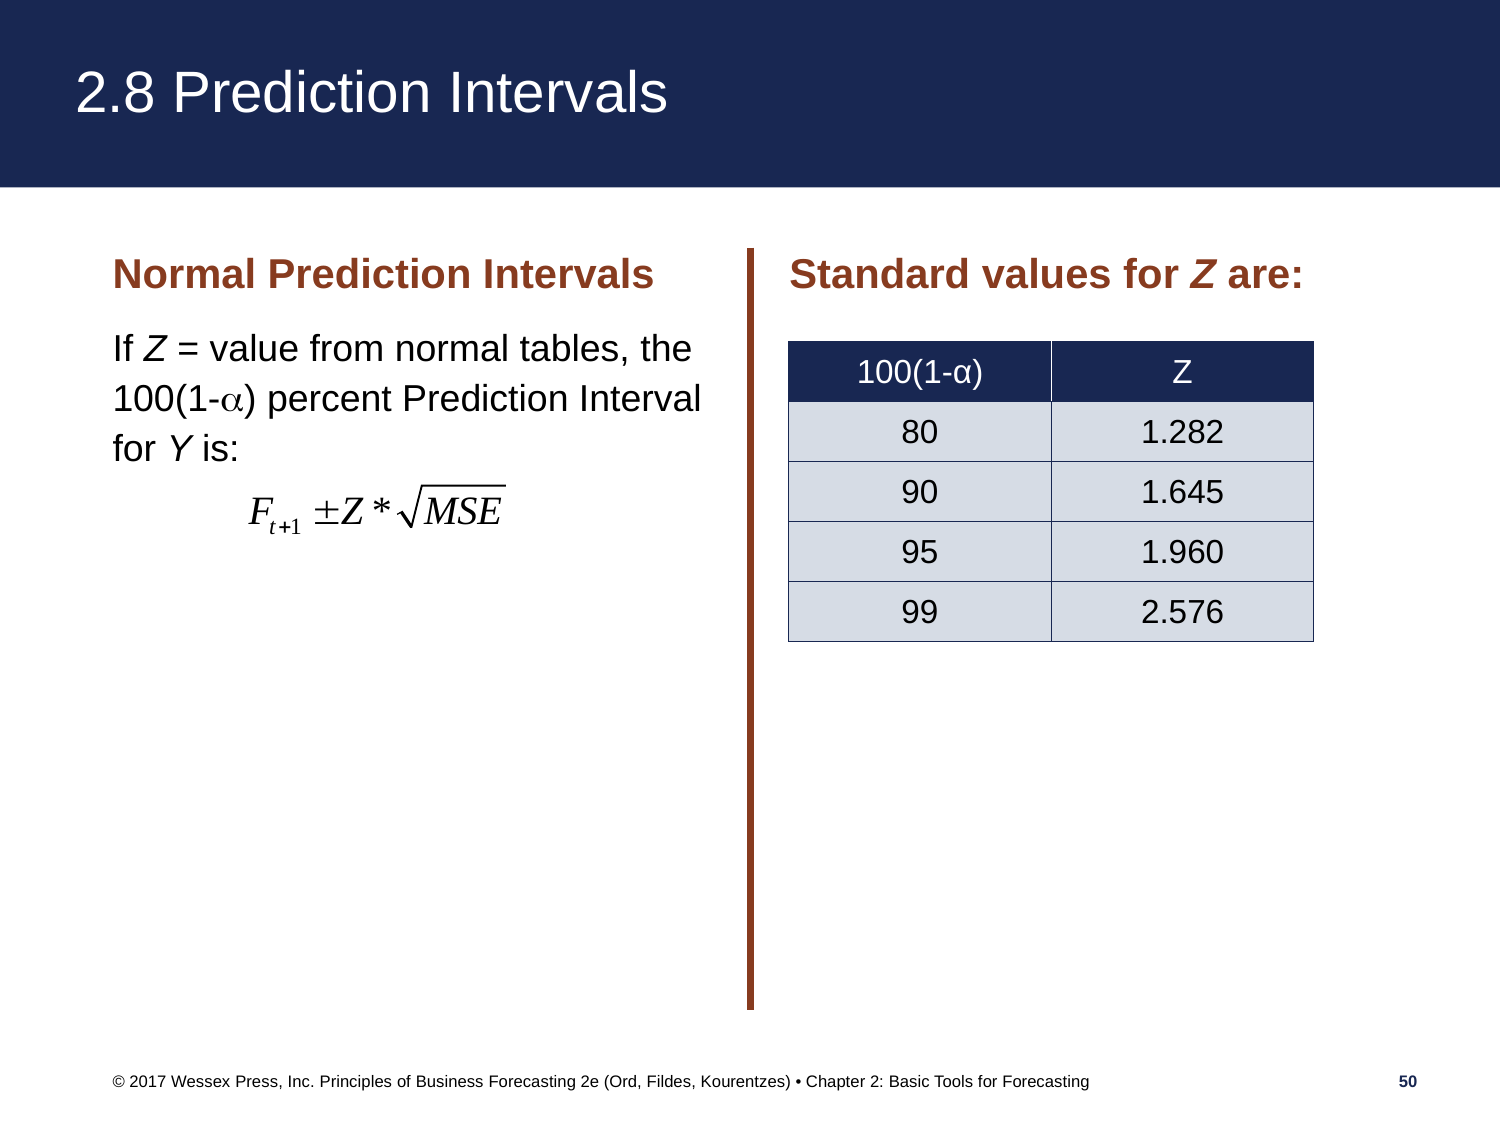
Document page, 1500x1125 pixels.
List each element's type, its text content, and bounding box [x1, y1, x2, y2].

table_cell 1.960 [1052, 522, 1313, 581]
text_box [241, 477, 513, 545]
table_cell 99 [789, 630, 1051, 641]
slide_number 50 [1350, 1065, 1418, 1096]
table_cell 1.282 [1052, 402, 1313, 461]
table_cell 95 [789, 522, 1051, 581]
table_cell 2.576 [1052, 582, 1313, 641]
list Normal Prediction Intervals If Z = value from normal tables, the 100(1-) percent Prediction Interval for Y is: [112, 252, 747, 996]
table_cell 80 [789, 402, 1051, 461]
table_header 100(1-α) [789, 342, 1051, 401]
table_header Z [1052, 342, 1313, 401]
title 2.8 Prediction Intervals [0, 0, 1500, 188]
text_box Standard values for Z are: [789, 252, 1465, 996]
table_cell 90 [789, 462, 1051, 521]
table_cell 99 [789, 582, 1051, 628]
slide_number © 2017 Wessex Press, Inc. Principles of Business Forecasting 2e (Ord, Fildes, Kourentzes) • Chapter 2: Basic Tools for Forecasting [112, 1065, 1333, 1096]
table_cell 1.645 [1052, 462, 1313, 521]
